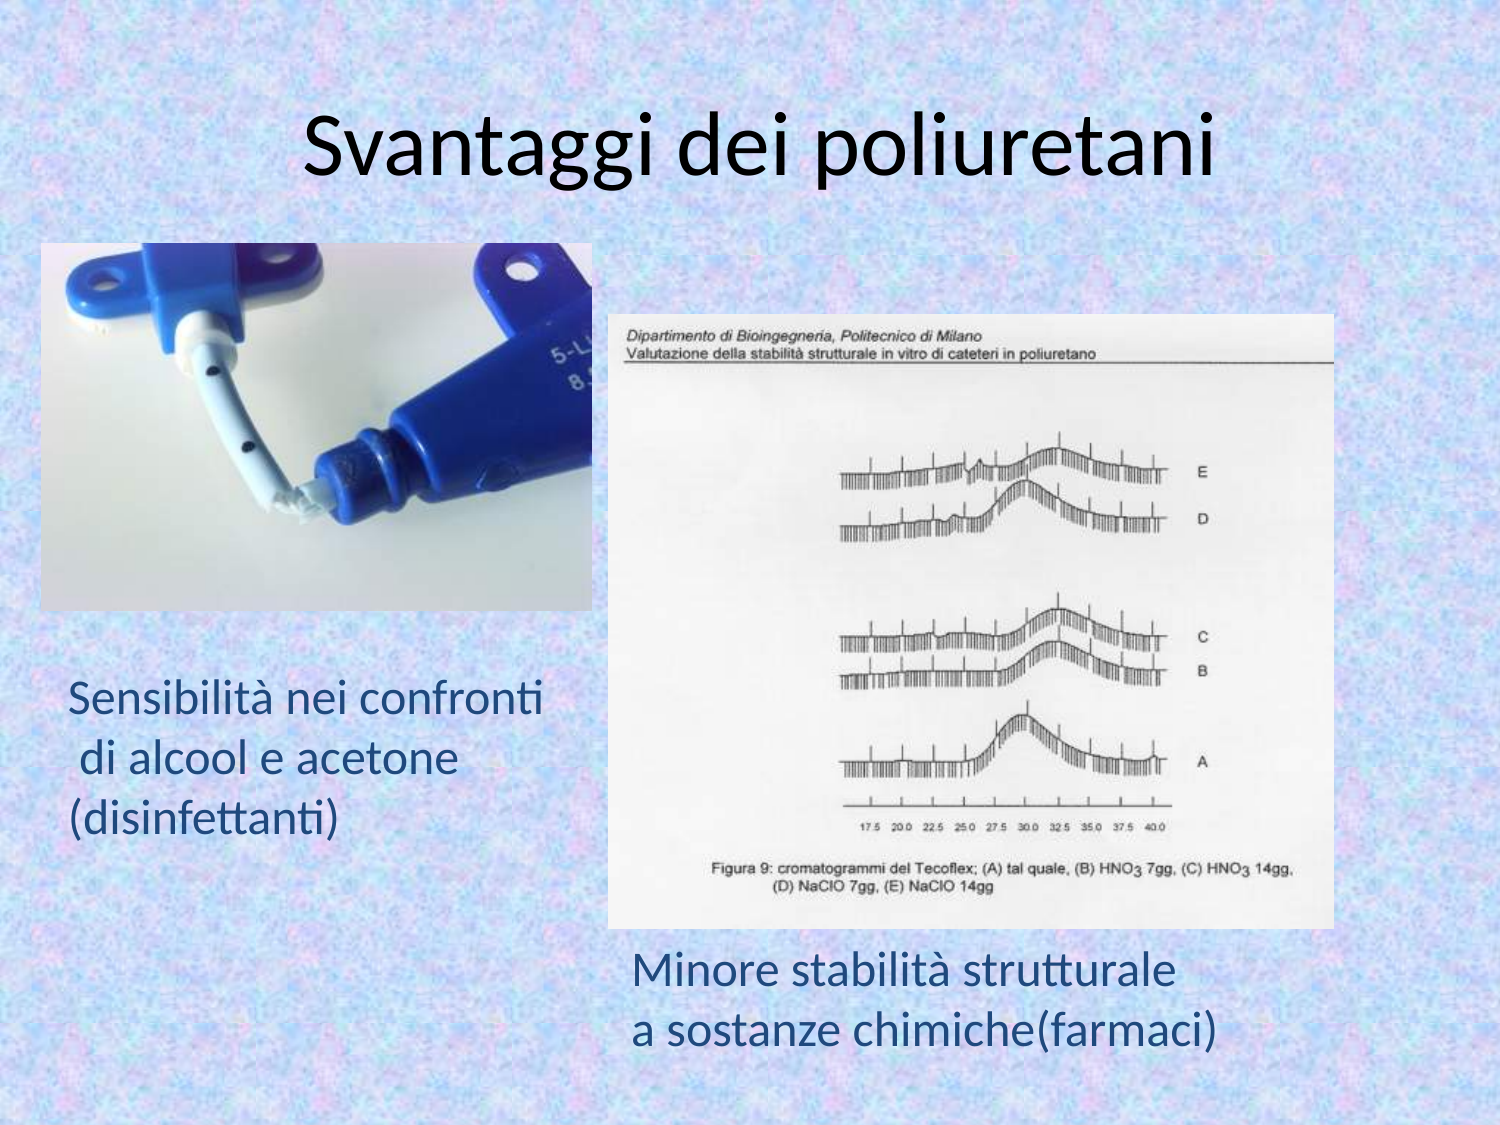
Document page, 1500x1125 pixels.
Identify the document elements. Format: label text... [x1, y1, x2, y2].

text_box Minore stabilità strutturale a sostanze chimiche(farmaci) [616, 937, 1234, 1064]
title Svantaggi dei poliuretani [75, 45, 1425, 233]
text_box Sensibilità nei confronti di alcool e acetone (disinfettanti) [53, 656, 585, 852]
picture [0, 0, 1500, 1125]
